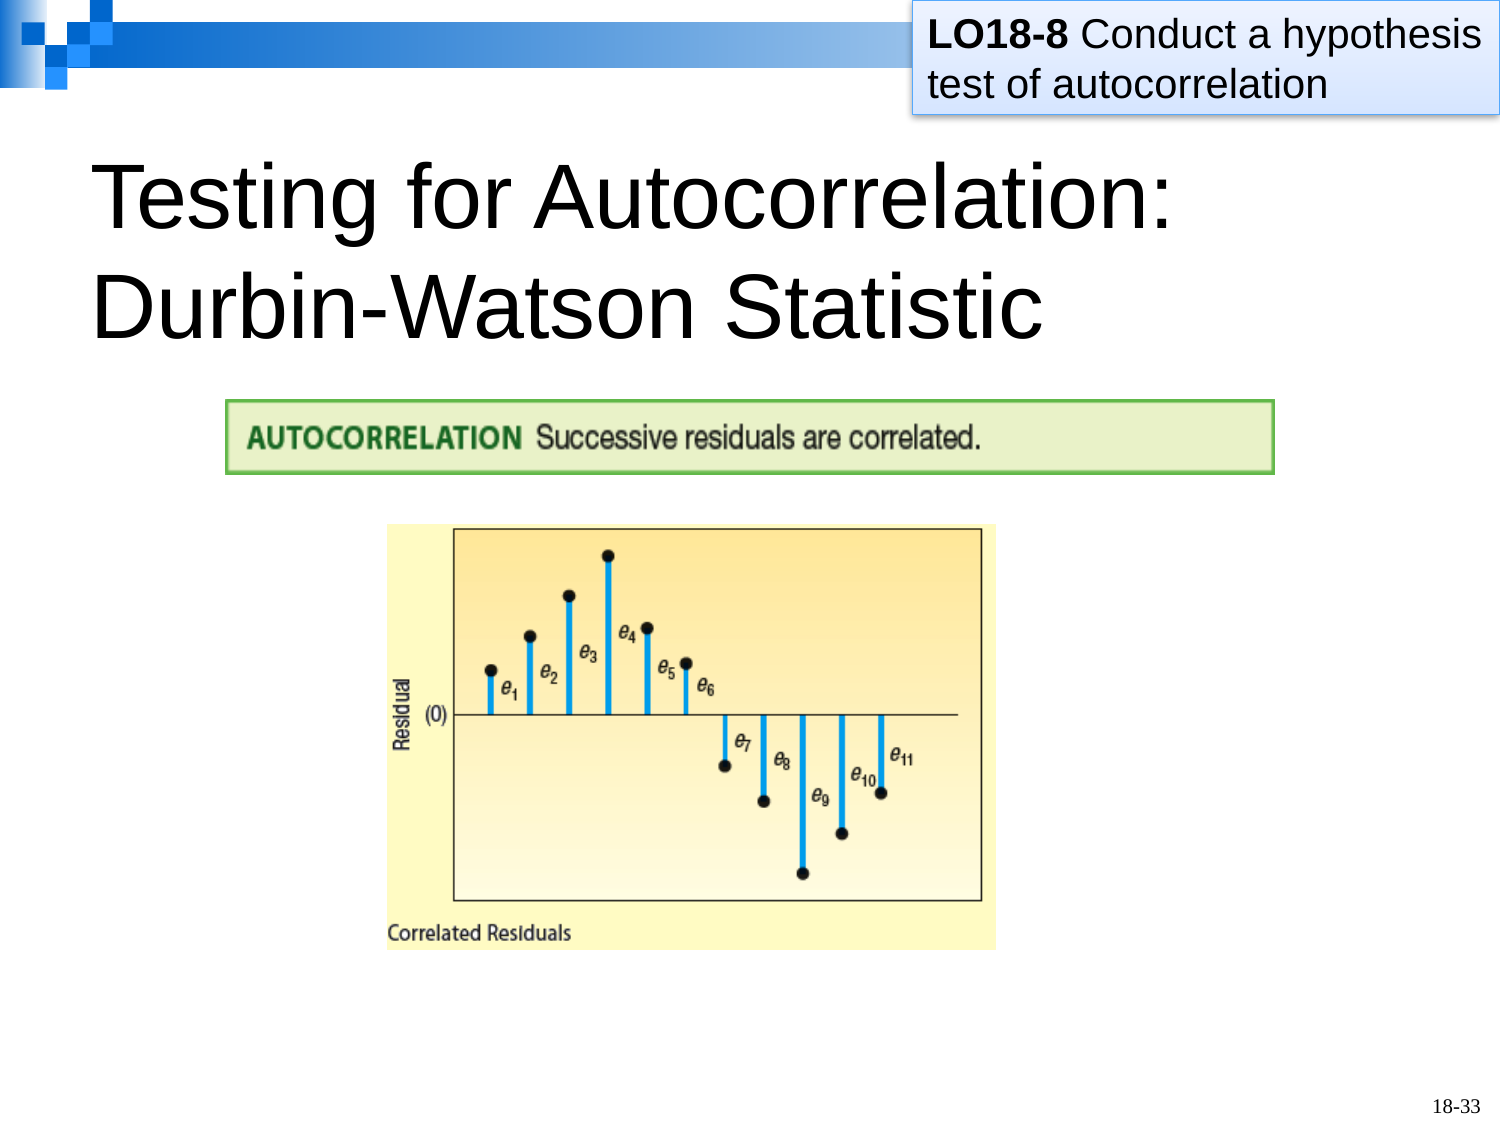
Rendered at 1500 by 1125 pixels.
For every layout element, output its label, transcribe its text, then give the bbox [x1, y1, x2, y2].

title Testing for Autocorrelation: Durbin-Watson Statistic [74, 134, 1426, 360]
picture [224, 399, 1276, 476]
text_box LO18-8 Conduct a hypothesis test of autocorrelation [912, 0, 1500, 115]
picture [387, 524, 997, 950]
